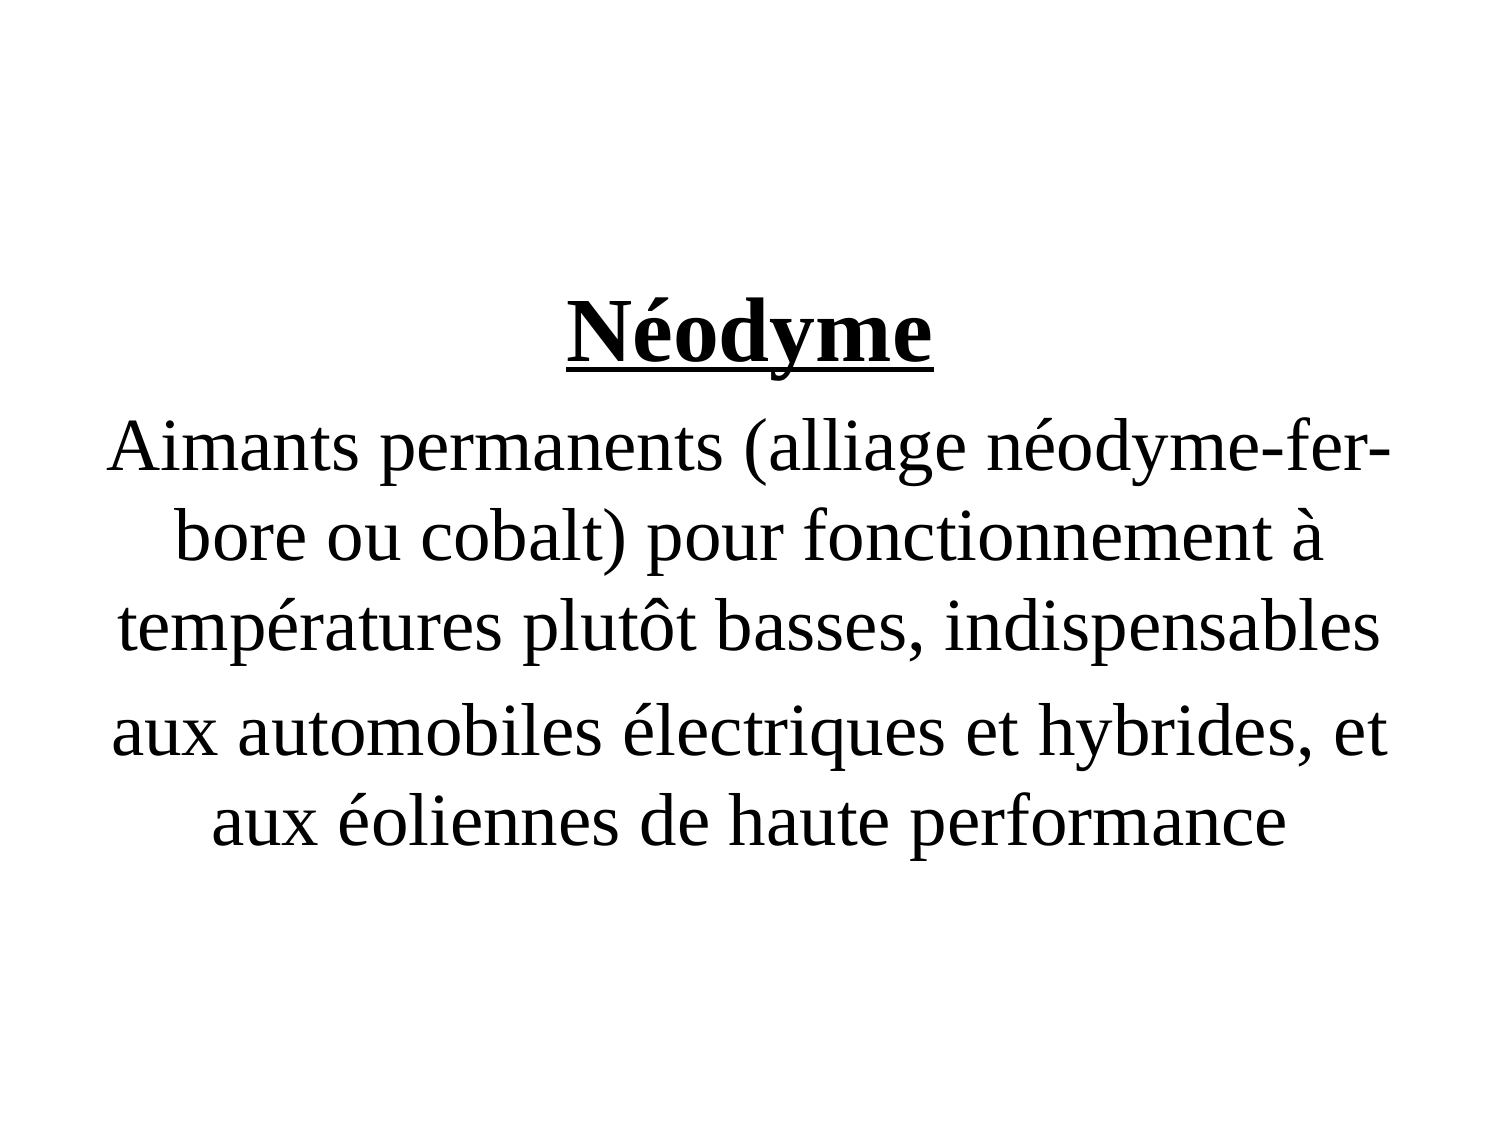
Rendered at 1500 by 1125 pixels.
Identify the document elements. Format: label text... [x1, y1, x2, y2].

list Néodyme Aimants permanents (alliage néodyme-fer-bore ou cobalt) pour fonctionnement à températures plutôt basses, indispensables aux automobiles électriques et hybrides, et aux éoliennes de haute performance [75, 262, 1425, 1005]
